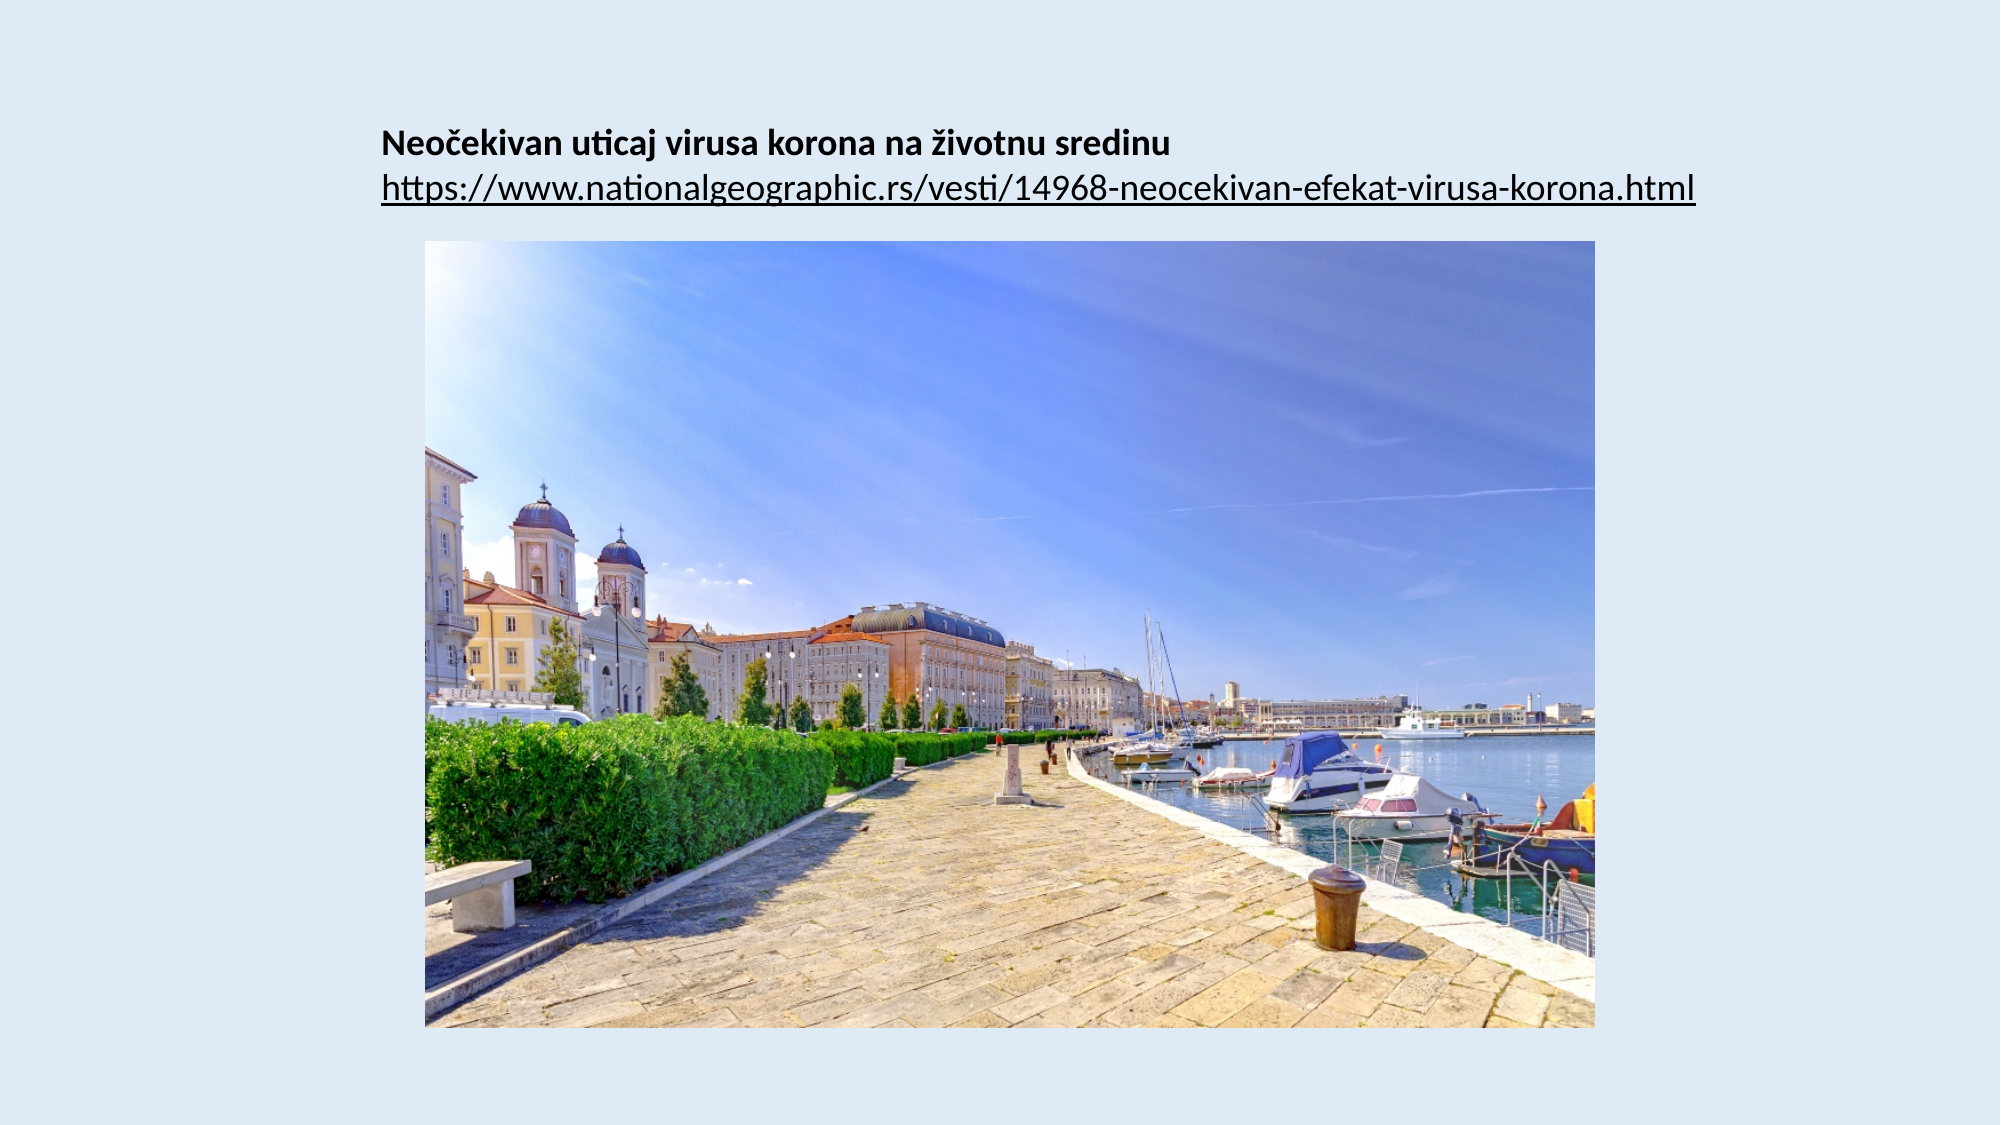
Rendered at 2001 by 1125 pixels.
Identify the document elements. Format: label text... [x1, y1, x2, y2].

text_box Neočekivan uticaj virusa korona na životnu sredinu https://www.nationalgeographic.rs/vesti/14968-neocekivan-efekat-virusa-korona.html [366, 111, 1737, 216]
picture [424, 241, 1595, 1028]
